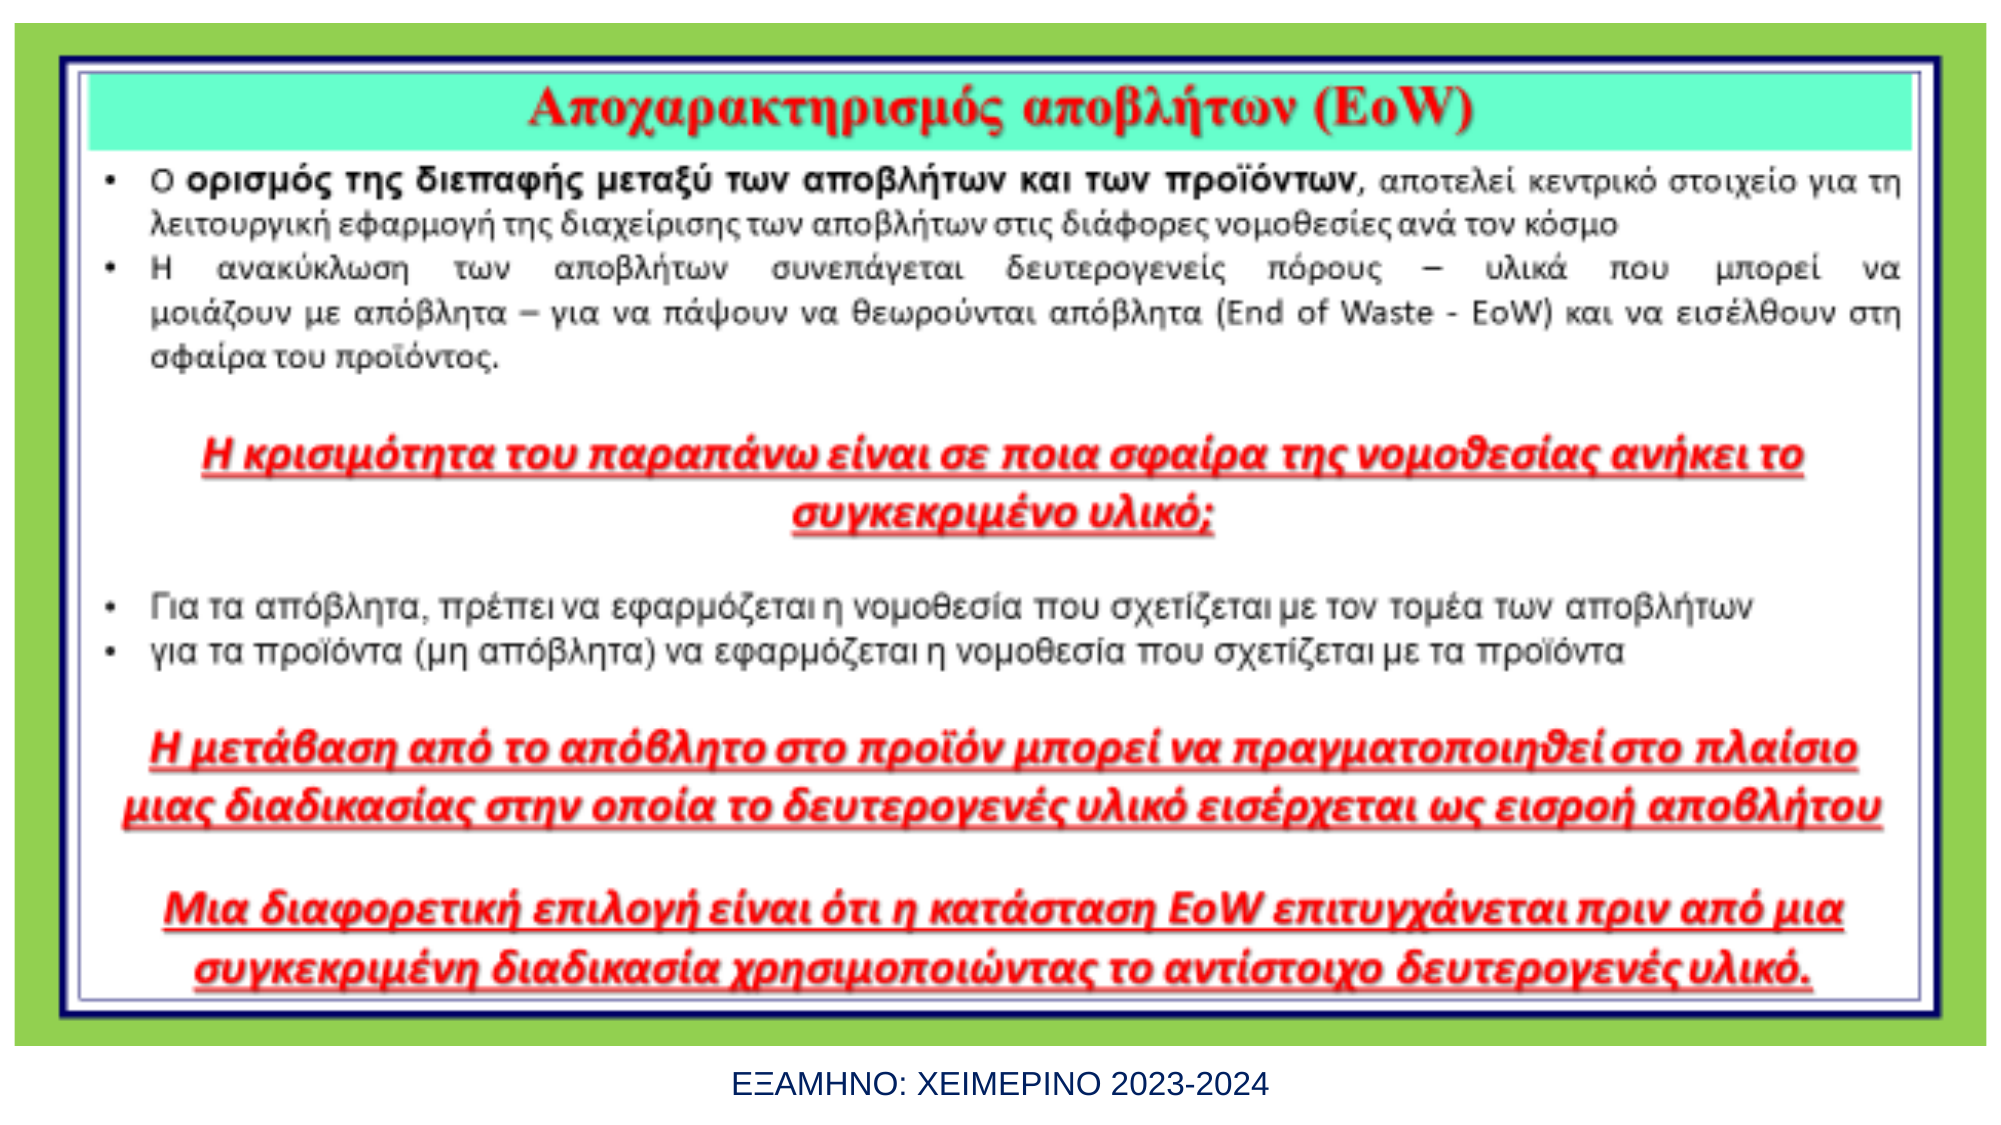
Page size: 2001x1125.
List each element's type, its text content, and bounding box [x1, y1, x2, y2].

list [14, 23, 1987, 1046]
text_box ΕΞΑΜΗΝΟ: ΧΕΙΜΕΡΙΝΟ 2023-2024 [317, 1051, 1684, 1109]
